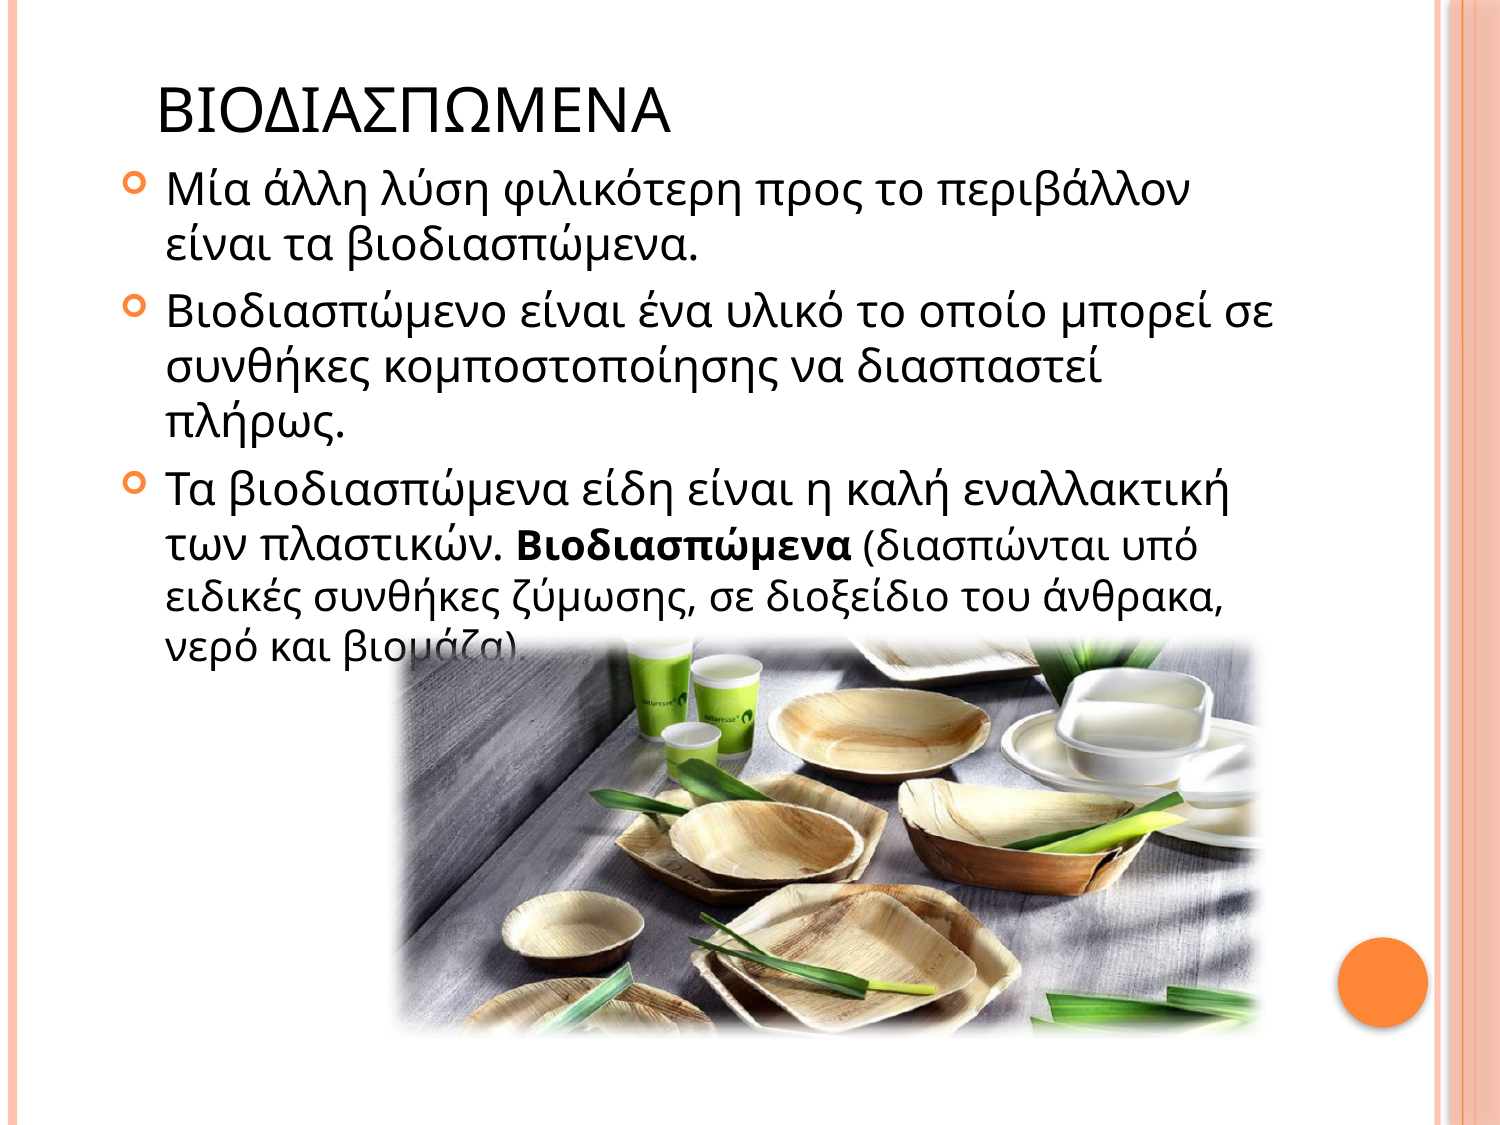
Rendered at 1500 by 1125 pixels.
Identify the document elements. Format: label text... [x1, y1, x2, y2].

picture [386, 632, 1267, 1040]
list Μία άλλη λύση φιλικότερη προς το περιβάλλον είναι τα βιοδιασπώμενα. Βιοδιασπώμενο είναι ένα υλικό το οποίο μπορεί σε συνθήκες κομποστοποίησης να διασπαστεί πλήρως. Τα βιοδιασπώμενα είδη είναι η καλή εναλλακτική των πλαστικών. Βιοδιασπώμενα (διασπώνται υπό ειδικές συνθήκες ζύμωσης, σε διοξείδιο του άνθρακα, νερό και βιομάζα). [105, 152, 1300, 938]
title ΒΙΟΔΙΑΣΠΩΜΕΝΑ [140, 45, 1300, 152]
